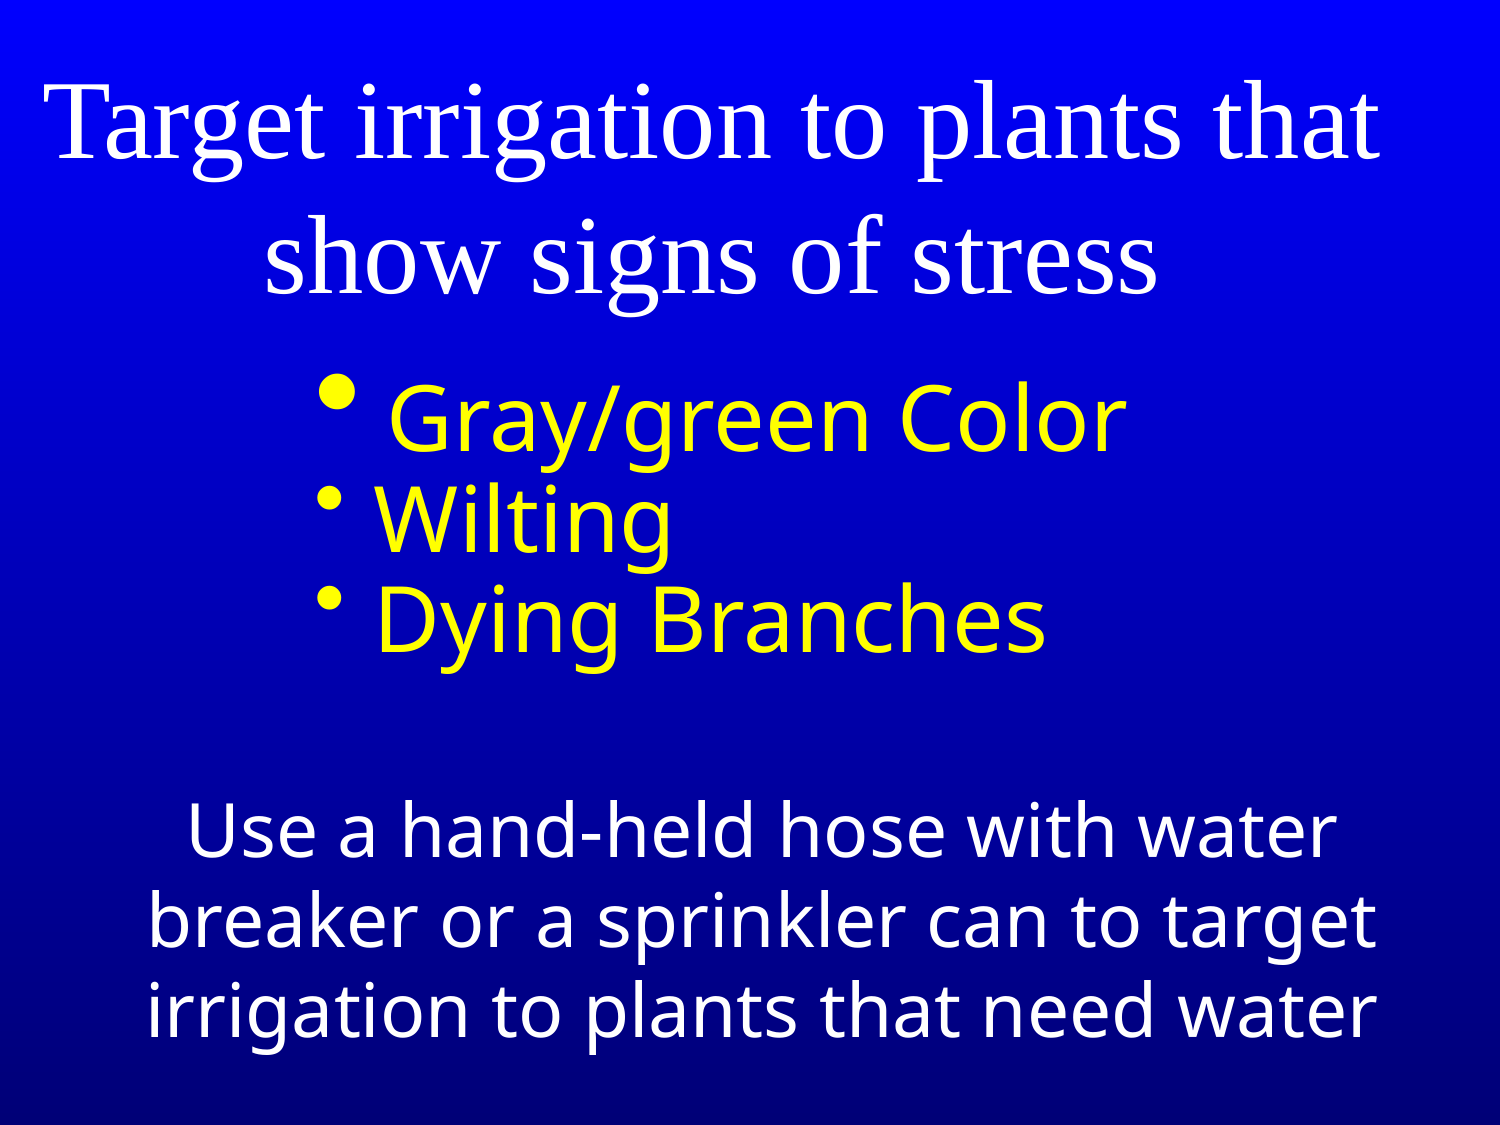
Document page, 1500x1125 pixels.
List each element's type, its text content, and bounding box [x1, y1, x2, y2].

text_box Use a hand-held hose with water breaker or a sprinkler can to target irrigation to plants that need water [24, 774, 1500, 1060]
title Target irrigation to plants that show signs of stress [0, 87, 1425, 275]
text_box Gray/green Color Wilting Dying Branches [299, 399, 1288, 672]
